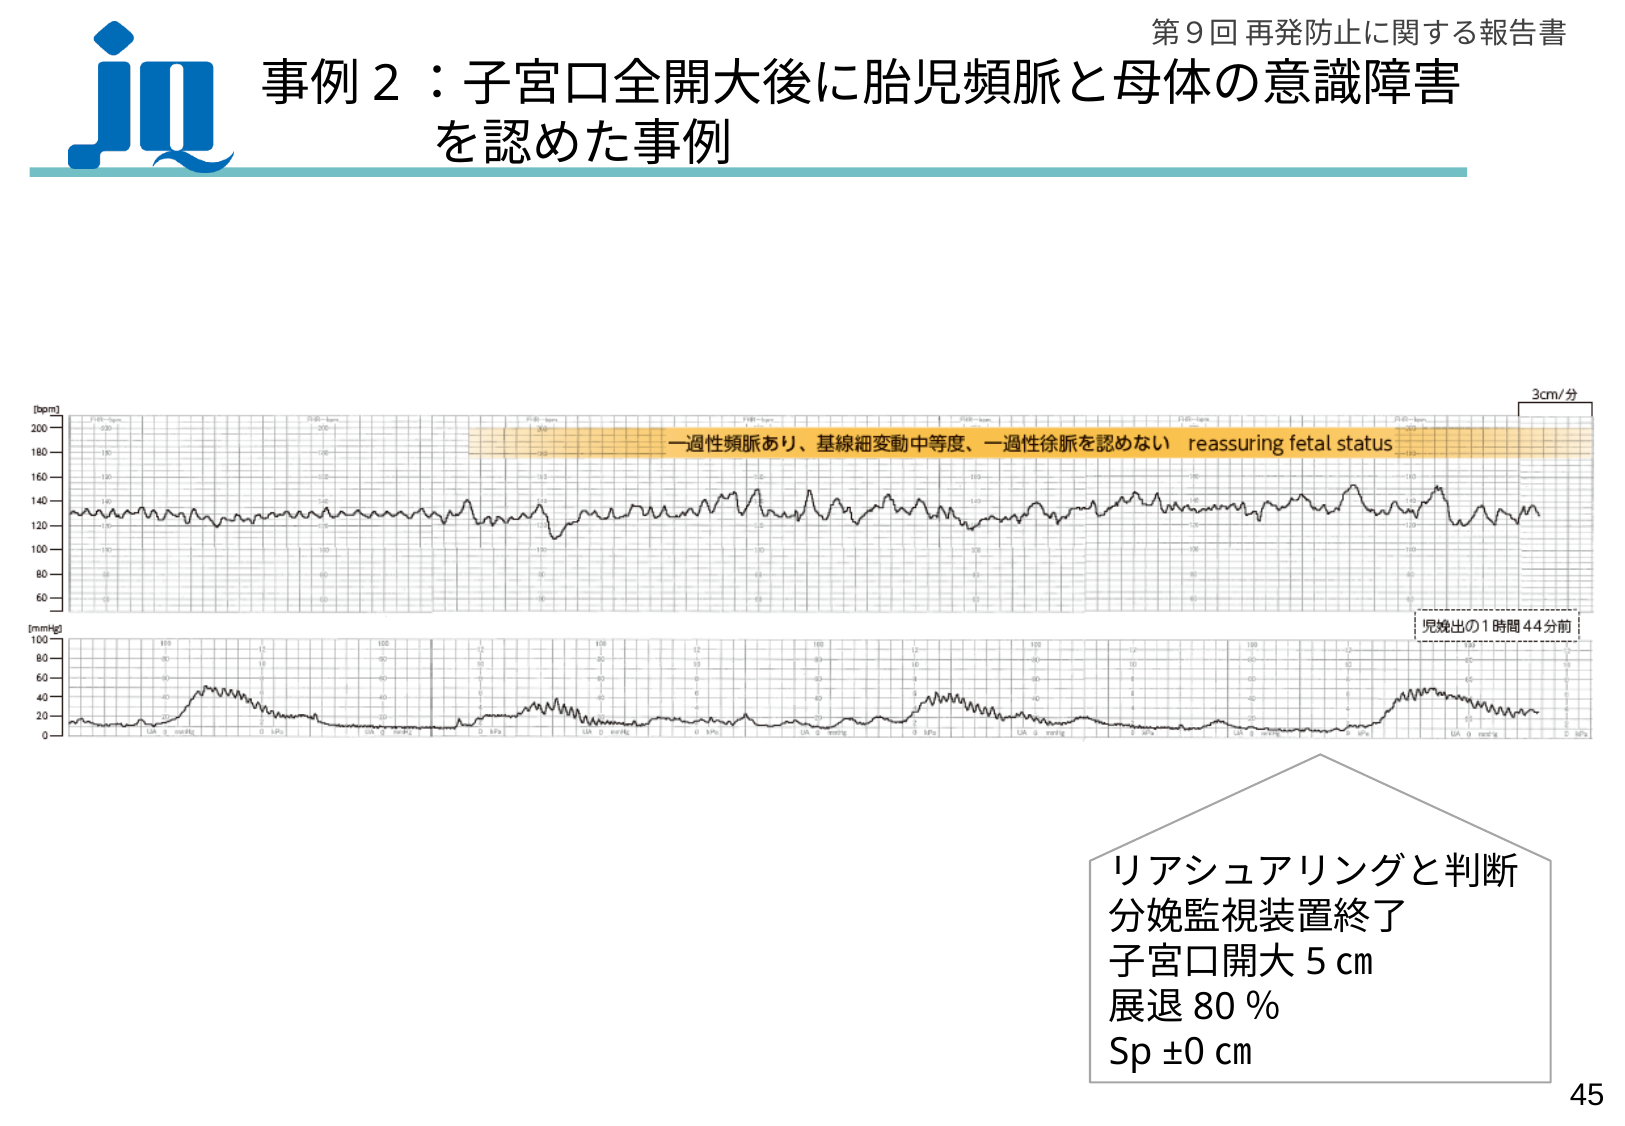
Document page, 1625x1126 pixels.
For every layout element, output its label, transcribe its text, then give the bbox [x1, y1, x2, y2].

text_box 事例2：子宮口全開大後に胎児頻脈と母体の意識障害 を認めた事例 [245, 42, 1486, 130]
text_box [1089, 858, 1241, 1083]
picture [20, 381, 1602, 755]
slide_number 44 [1241, 1066, 1621, 1126]
text_box [1137, 755, 1504, 839]
text_box リアシュアリングと判断 分娩監視装置終了 子宮口開大5㎝ 展退80％ Sp ±0㎝ [1094, 839, 1555, 1080]
picture [68, 21, 234, 173]
